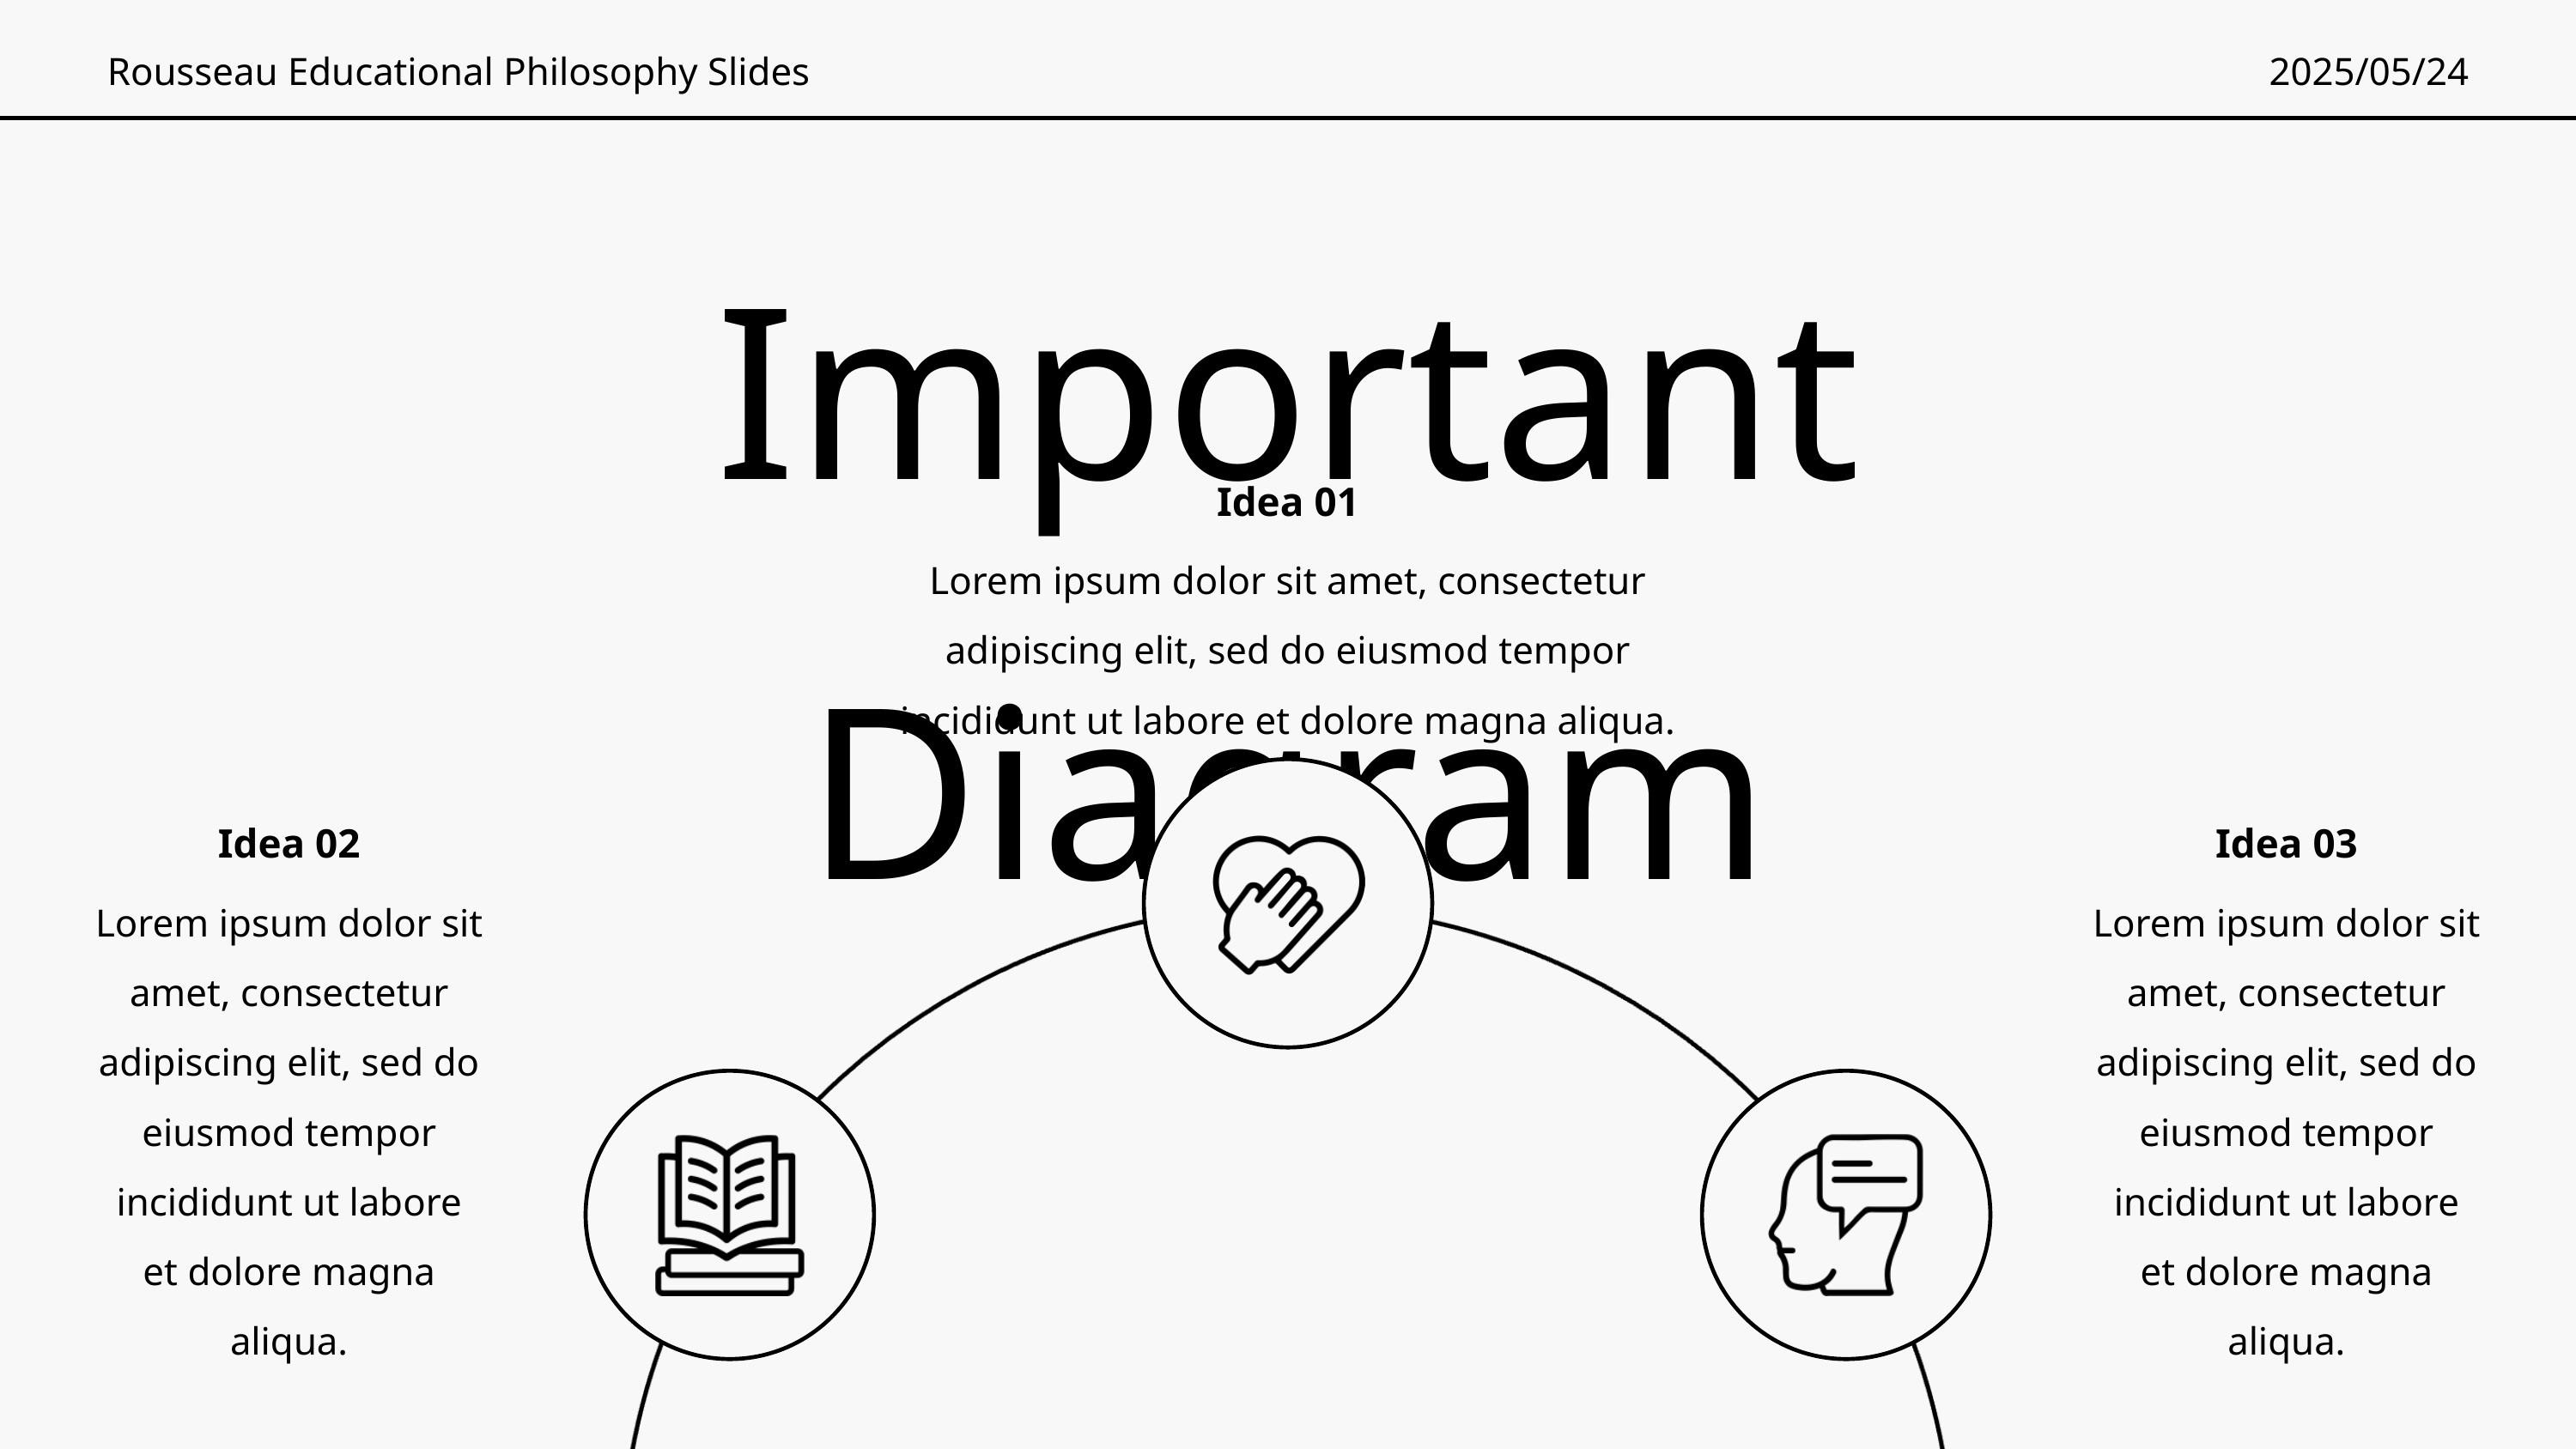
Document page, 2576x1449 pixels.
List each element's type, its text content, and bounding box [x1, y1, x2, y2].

text_box Lorem ipsum dolor sit amet, consectetur adipiscing elit, sed do eiusmod tempor incididunt ut labore et dolore magna aliqua. [2092, 874, 2482, 1363]
picture [618, 904, 1957, 1449]
text_box Idea 03 [2006, 792, 2567, 866]
text_box Lorem ipsum dolor sit amet, consectetur adipiscing elit, sed do eiusmod tempor incididunt ut labore et dolore magna aliqua. [873, 532, 1703, 742]
text_box Lorem ipsum dolor sit amet, consectetur adipiscing elit, sed do eiusmod tempor incididunt ut labore et dolore magna aliqua. [94, 874, 484, 1363]
text_box 2025/05/24 [1775, 39, 2470, 94]
text_box Idea 01 [1007, 451, 1569, 524]
text_box Rousseau Educational Philosophy Slides [106, 39, 1034, 94]
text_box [585, 1070, 875, 1360]
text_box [1143, 759, 1433, 1048]
picture [1767, 1133, 1925, 1296]
text_box Idea 02 [9, 792, 570, 866]
picture [654, 1133, 805, 1296]
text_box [1701, 1070, 1991, 1360]
picture [1209, 832, 1367, 975]
text_box Important Diagram [355, 128, 2221, 927]
